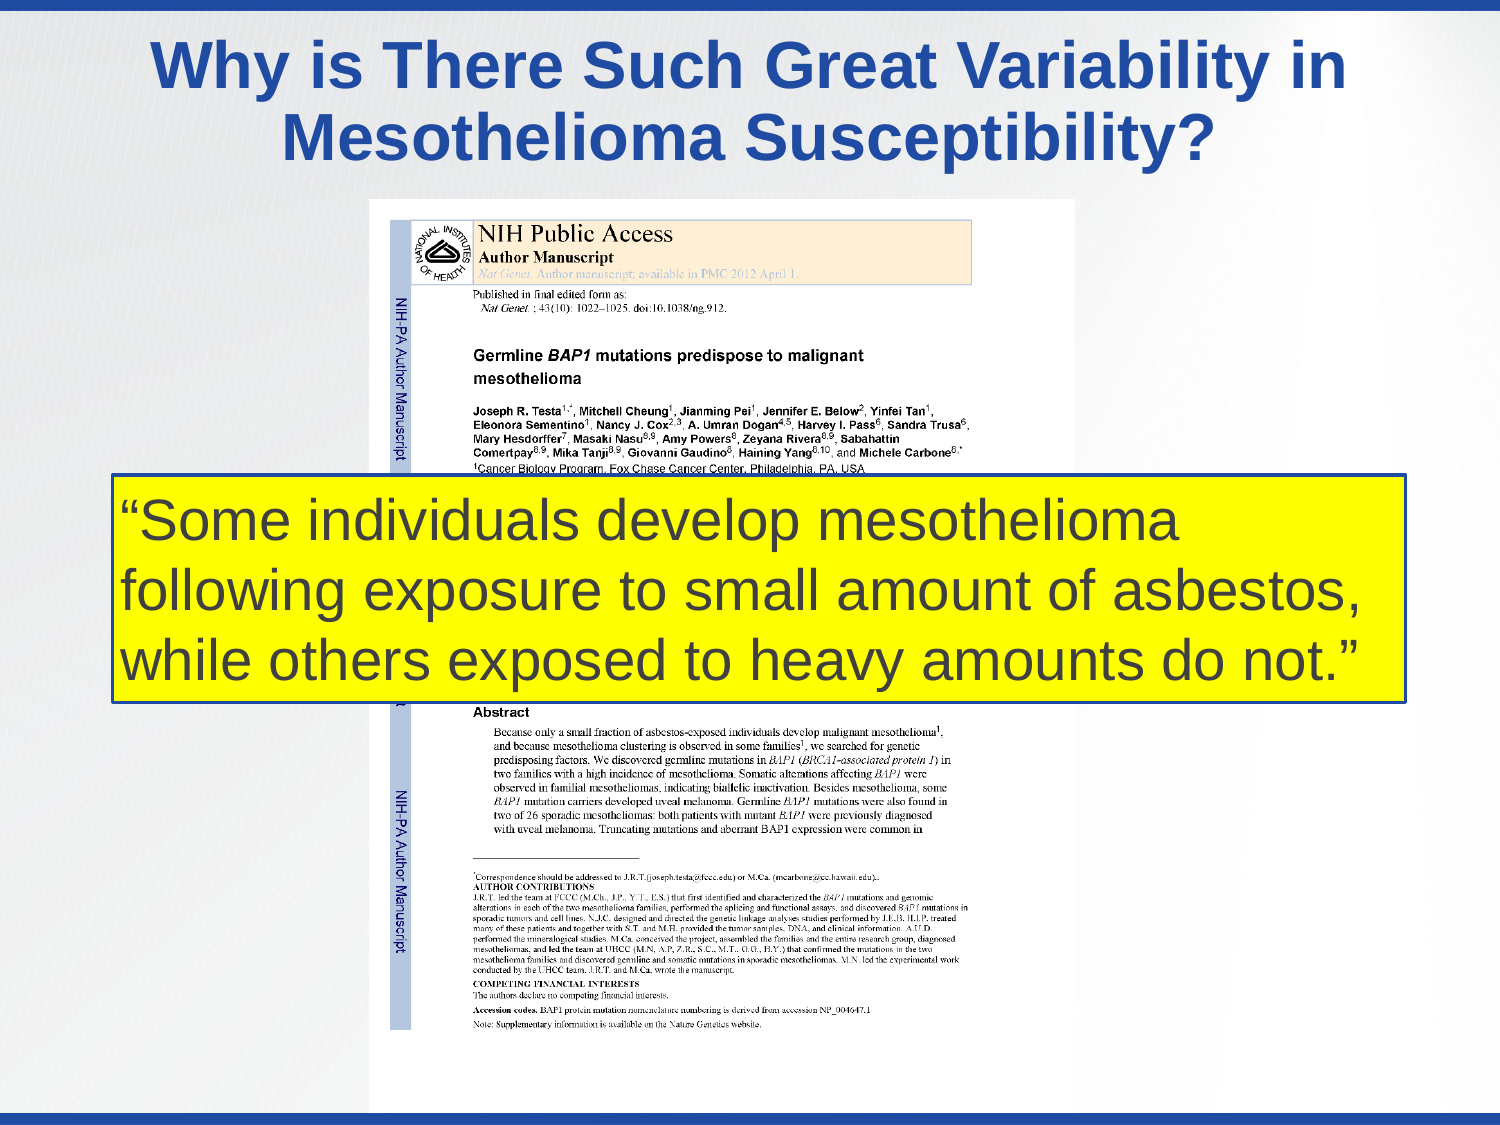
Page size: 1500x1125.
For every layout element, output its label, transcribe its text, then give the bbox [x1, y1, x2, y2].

picture [0, 0, 1500, 1125]
title Why is There Such Great Variability in Mesothelioma Susceptibility? [43, 12, 1457, 176]
list “Some individuals develop mesothelioma following exposure to small amount of asbestos, while others exposed to heavy amounts do not.” [112, 474, 364, 703]
list “Some individuals develop mesothelioma following exposure to small amount of asbestos, while others exposed to heavy amounts do not.” [1080, 474, 1406, 703]
